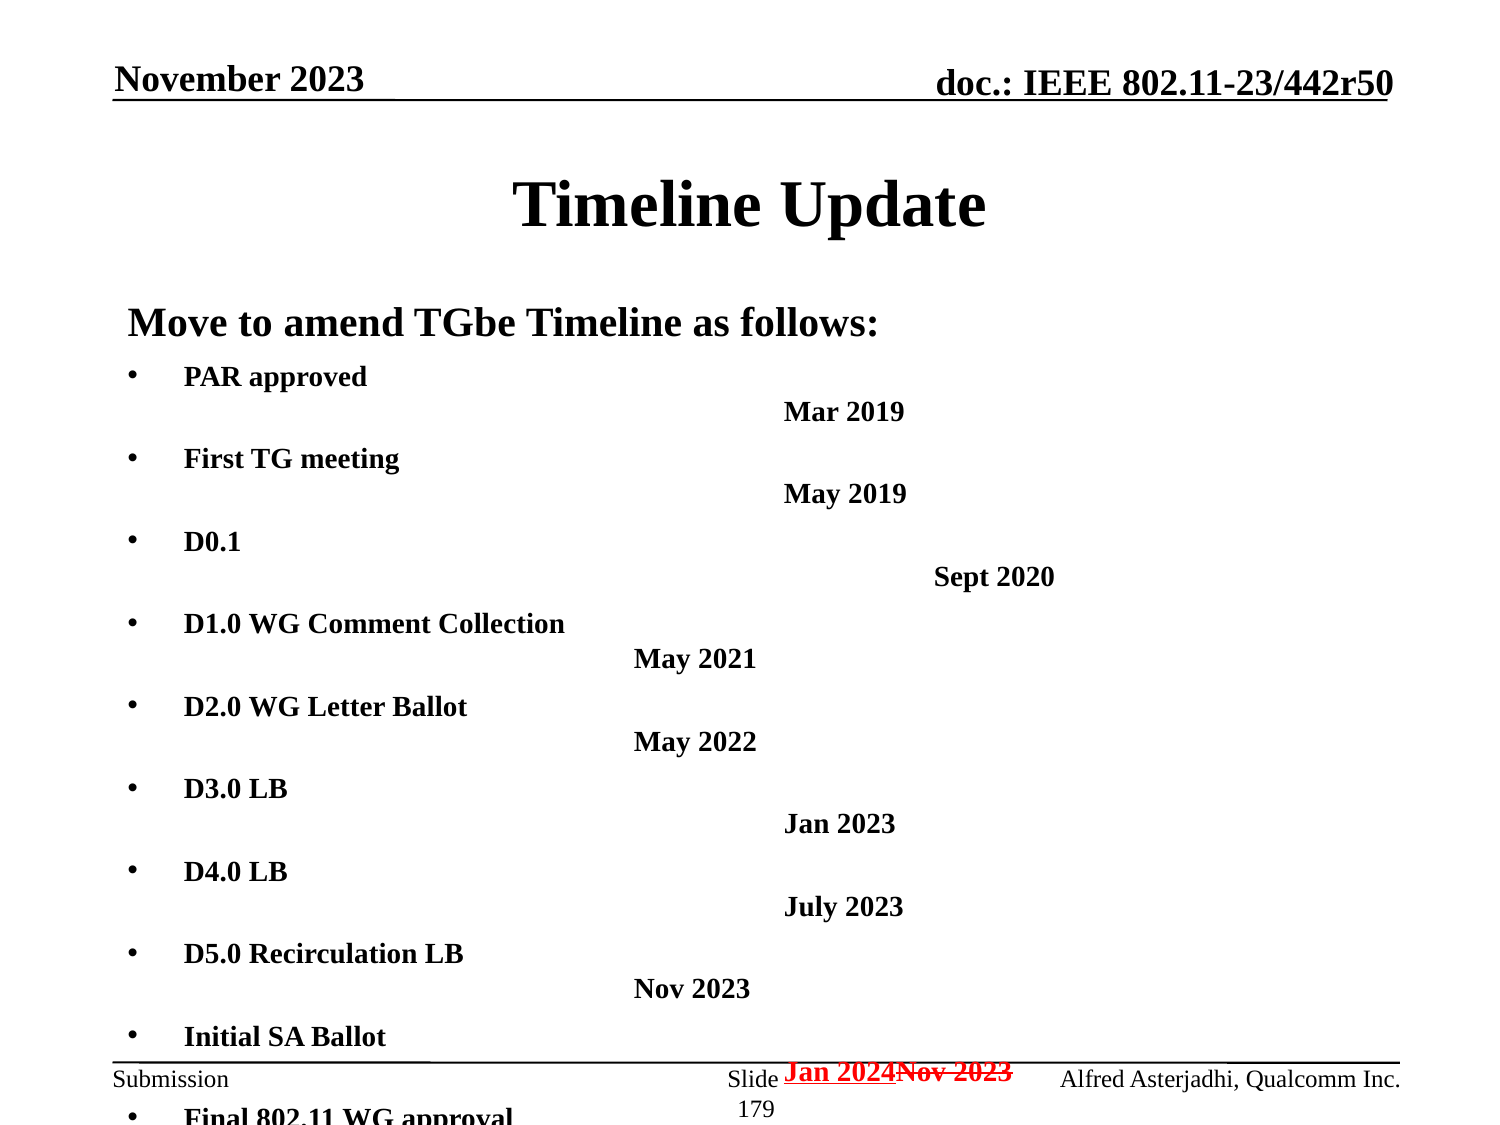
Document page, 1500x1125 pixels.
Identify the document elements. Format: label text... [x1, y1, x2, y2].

list Move to amend TGbe Timeline as follows: PAR approved Mar 2019 First TG meeting May 2019 D0.1 Sept 2020 D1.0 WG Comment Collection May 2021 D2.0 WG Letter Ballot May 2022 D3.0 LB Jan 2023 D4.0 LB July 2023 D5.0 Recirculation LB Nov 2023 Initial SA Ballot Jan 2024Nov 2023 Final 802.11 WG approval Sept 2024 802 EC approval Sept 2024 RevCom and SASB approval Dec 2024 Move: Abhishek Patil Second: Rubayet Shafin Discussion: Clarificatory Result: Approved with unanimous consent. [112, 286, 1388, 1063]
title Timeline Update [112, 112, 1388, 286]
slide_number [114, 54, 423, 100]
footer Alfred Asterjadhi, Qualcomm Inc. [878, 1061, 1402, 1093]
slide_number Slide 179 [712, 1061, 800, 1123]
